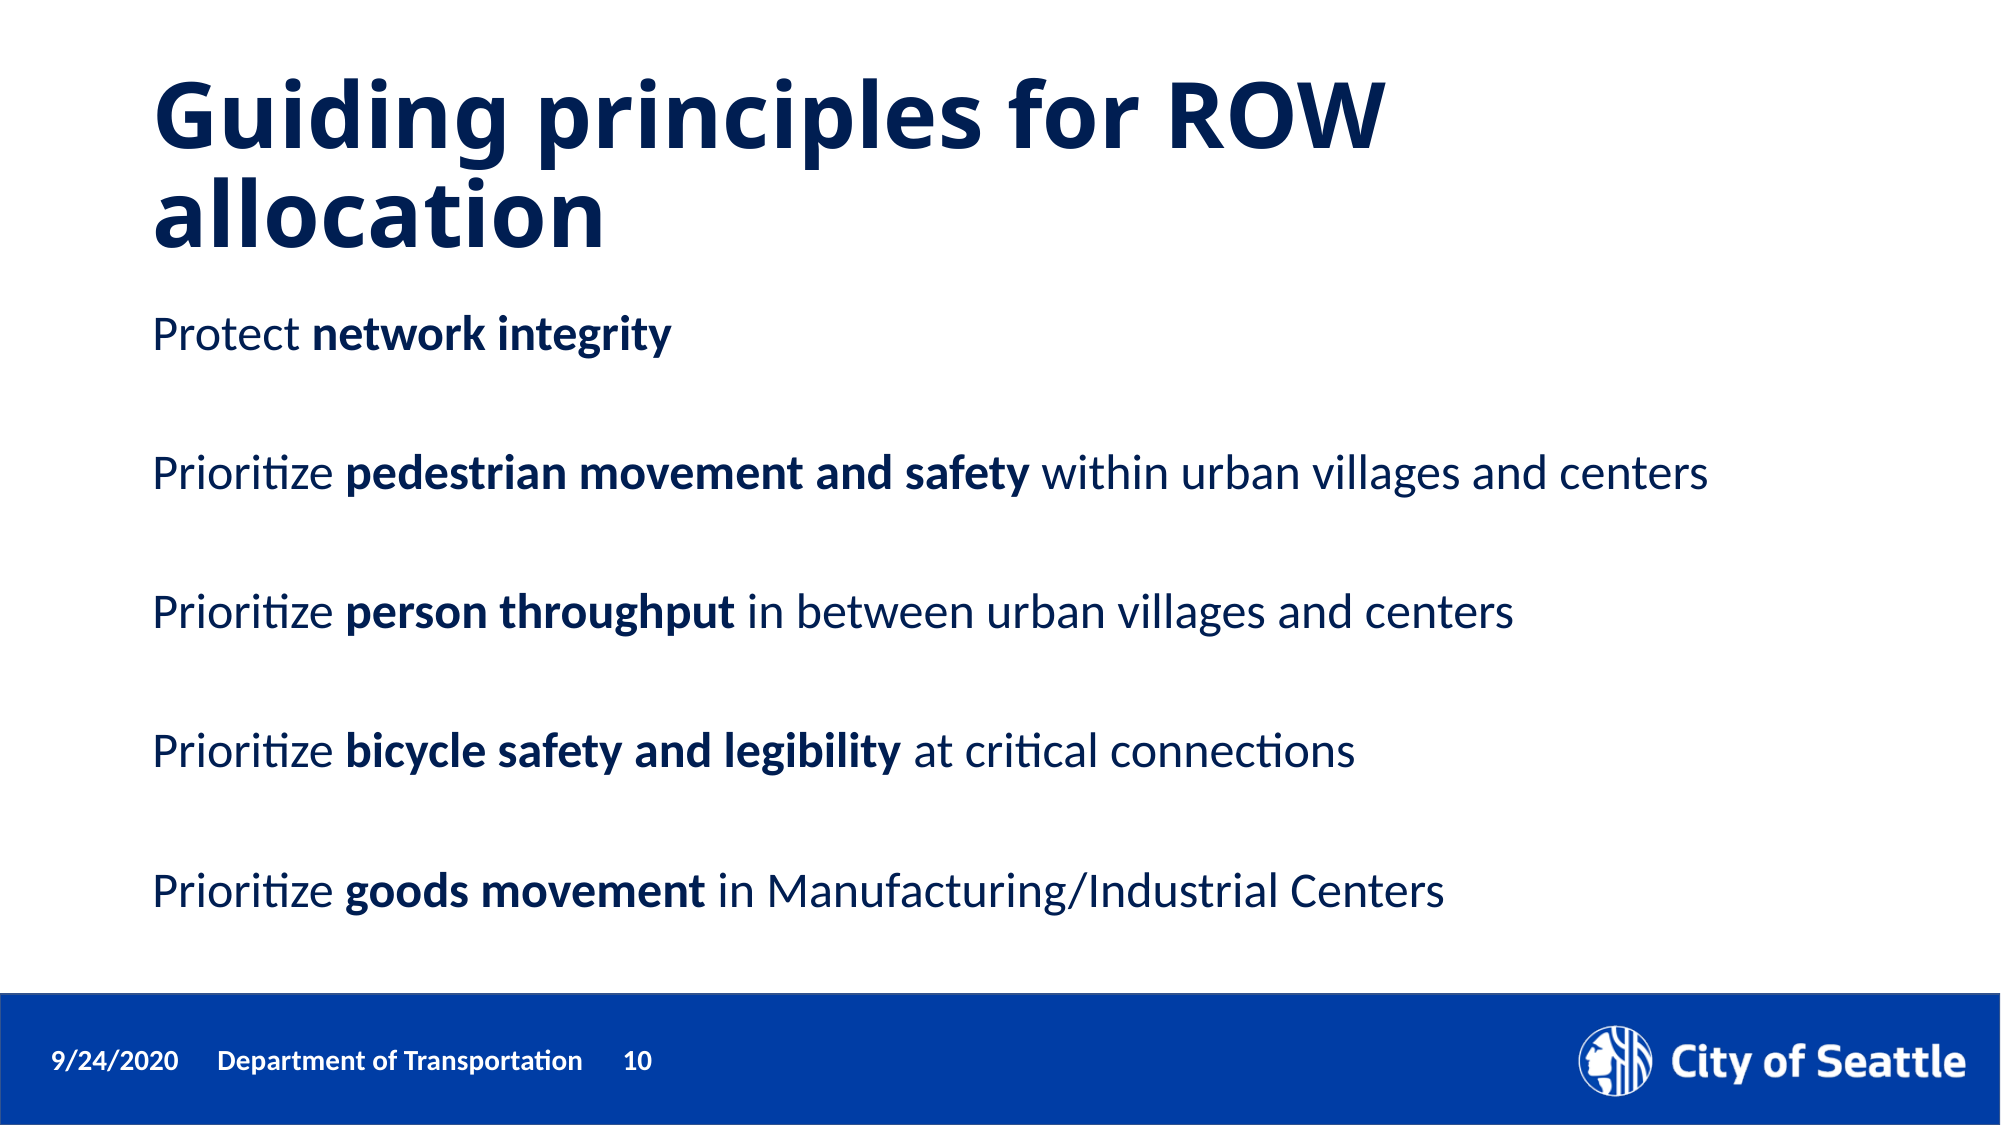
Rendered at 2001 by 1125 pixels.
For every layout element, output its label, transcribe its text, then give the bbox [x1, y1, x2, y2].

list Protect network integrity Prioritize pedestrian movement and safety within urban villages and centers Prioritize person throughput in between urban villages and centers Prioritize bicycle safety and legibility at critical connections Prioritize goods movement in Manufacturing/Industrial Centers [137, 299, 1863, 970]
picture [1544, 993, 2000, 1125]
title Guiding principles for ROW allocation [137, 59, 1863, 278]
